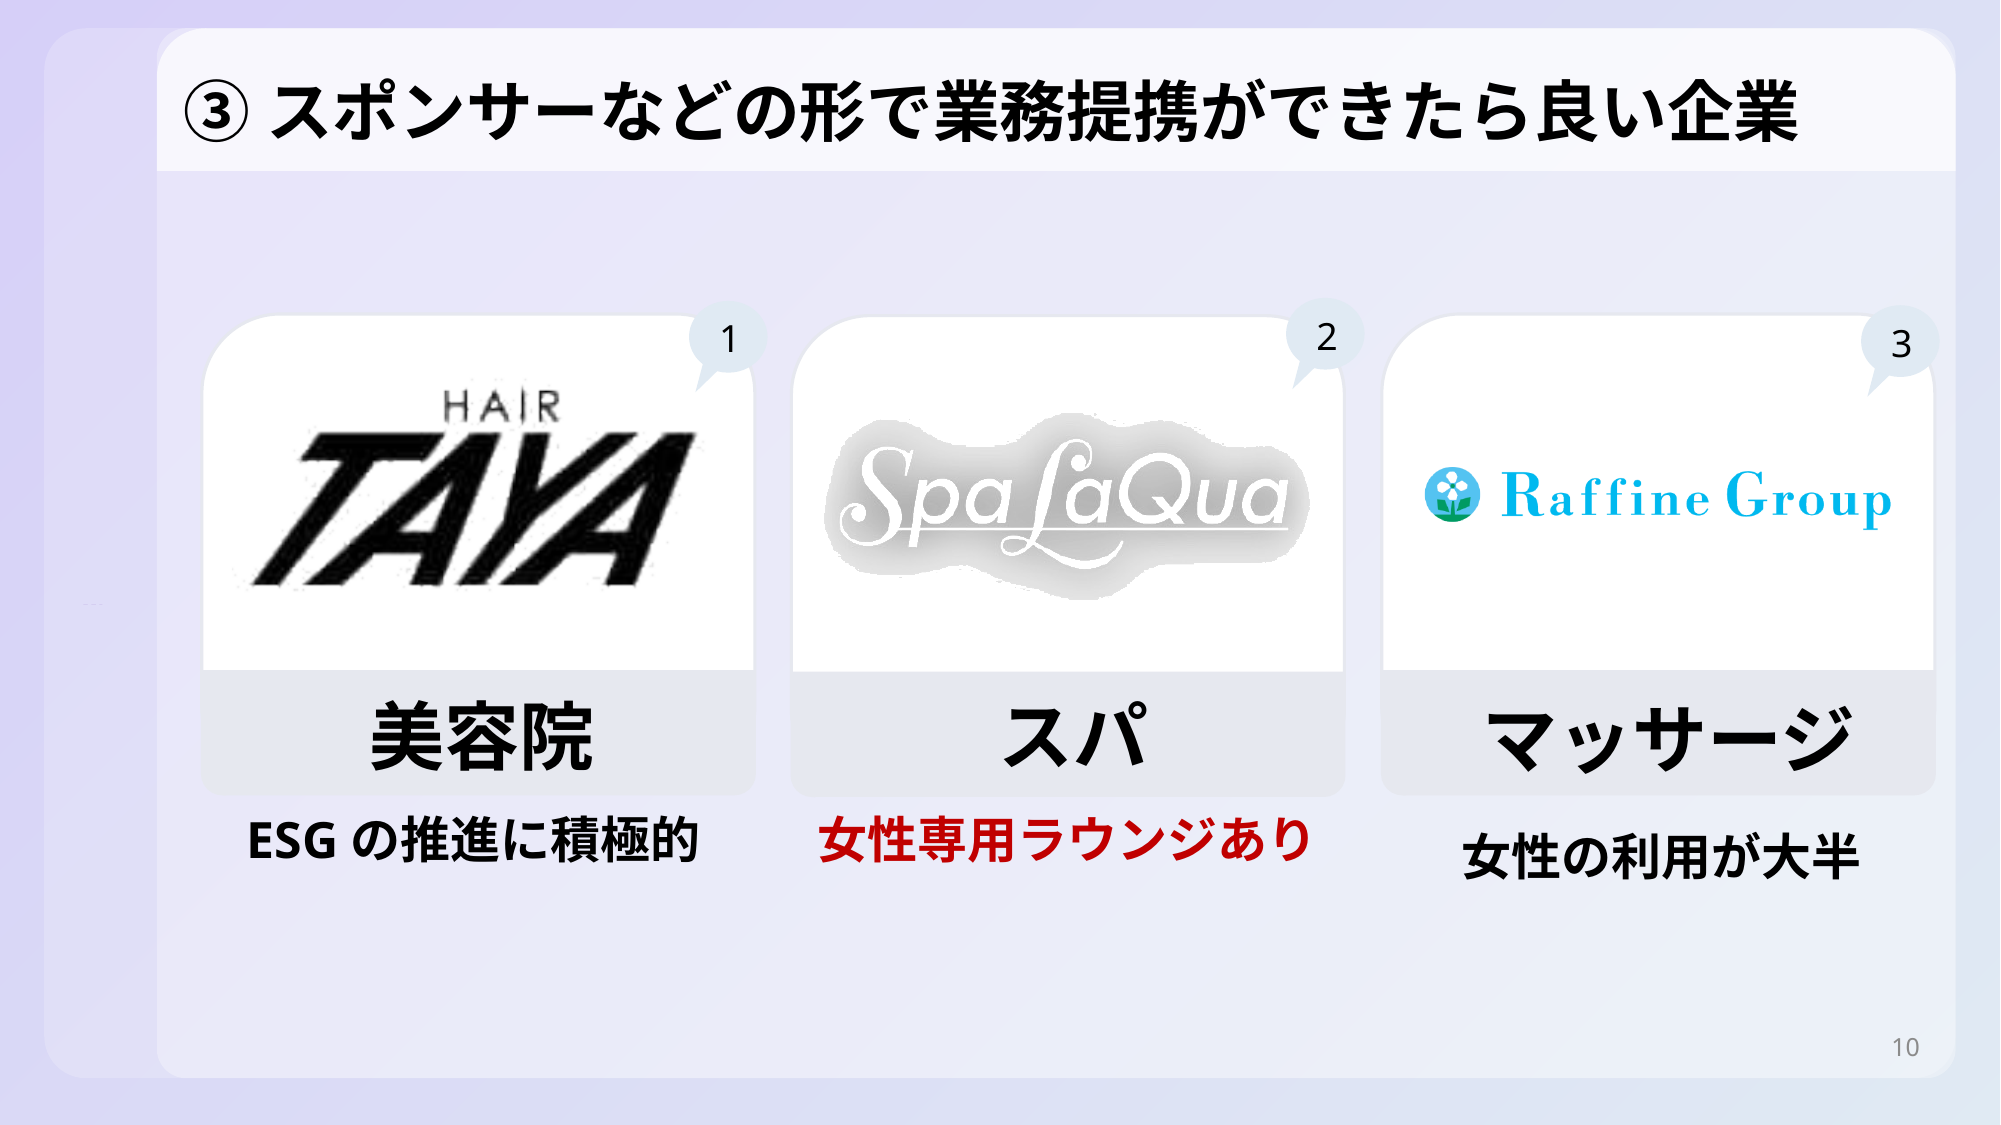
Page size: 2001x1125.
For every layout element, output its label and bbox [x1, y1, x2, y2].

text_box [201, 313, 755, 795]
text_box [791, 694, 1345, 796]
picture [759, 313, 1368, 694]
text_box [44, 28, 1956, 1079]
text_box [1287, 298, 1371, 369]
picture [231, 307, 752, 665]
picture [1405, 453, 1901, 542]
text_box [690, 301, 774, 372]
text_box [1862, 306, 1946, 376]
text_box [1381, 313, 1935, 795]
